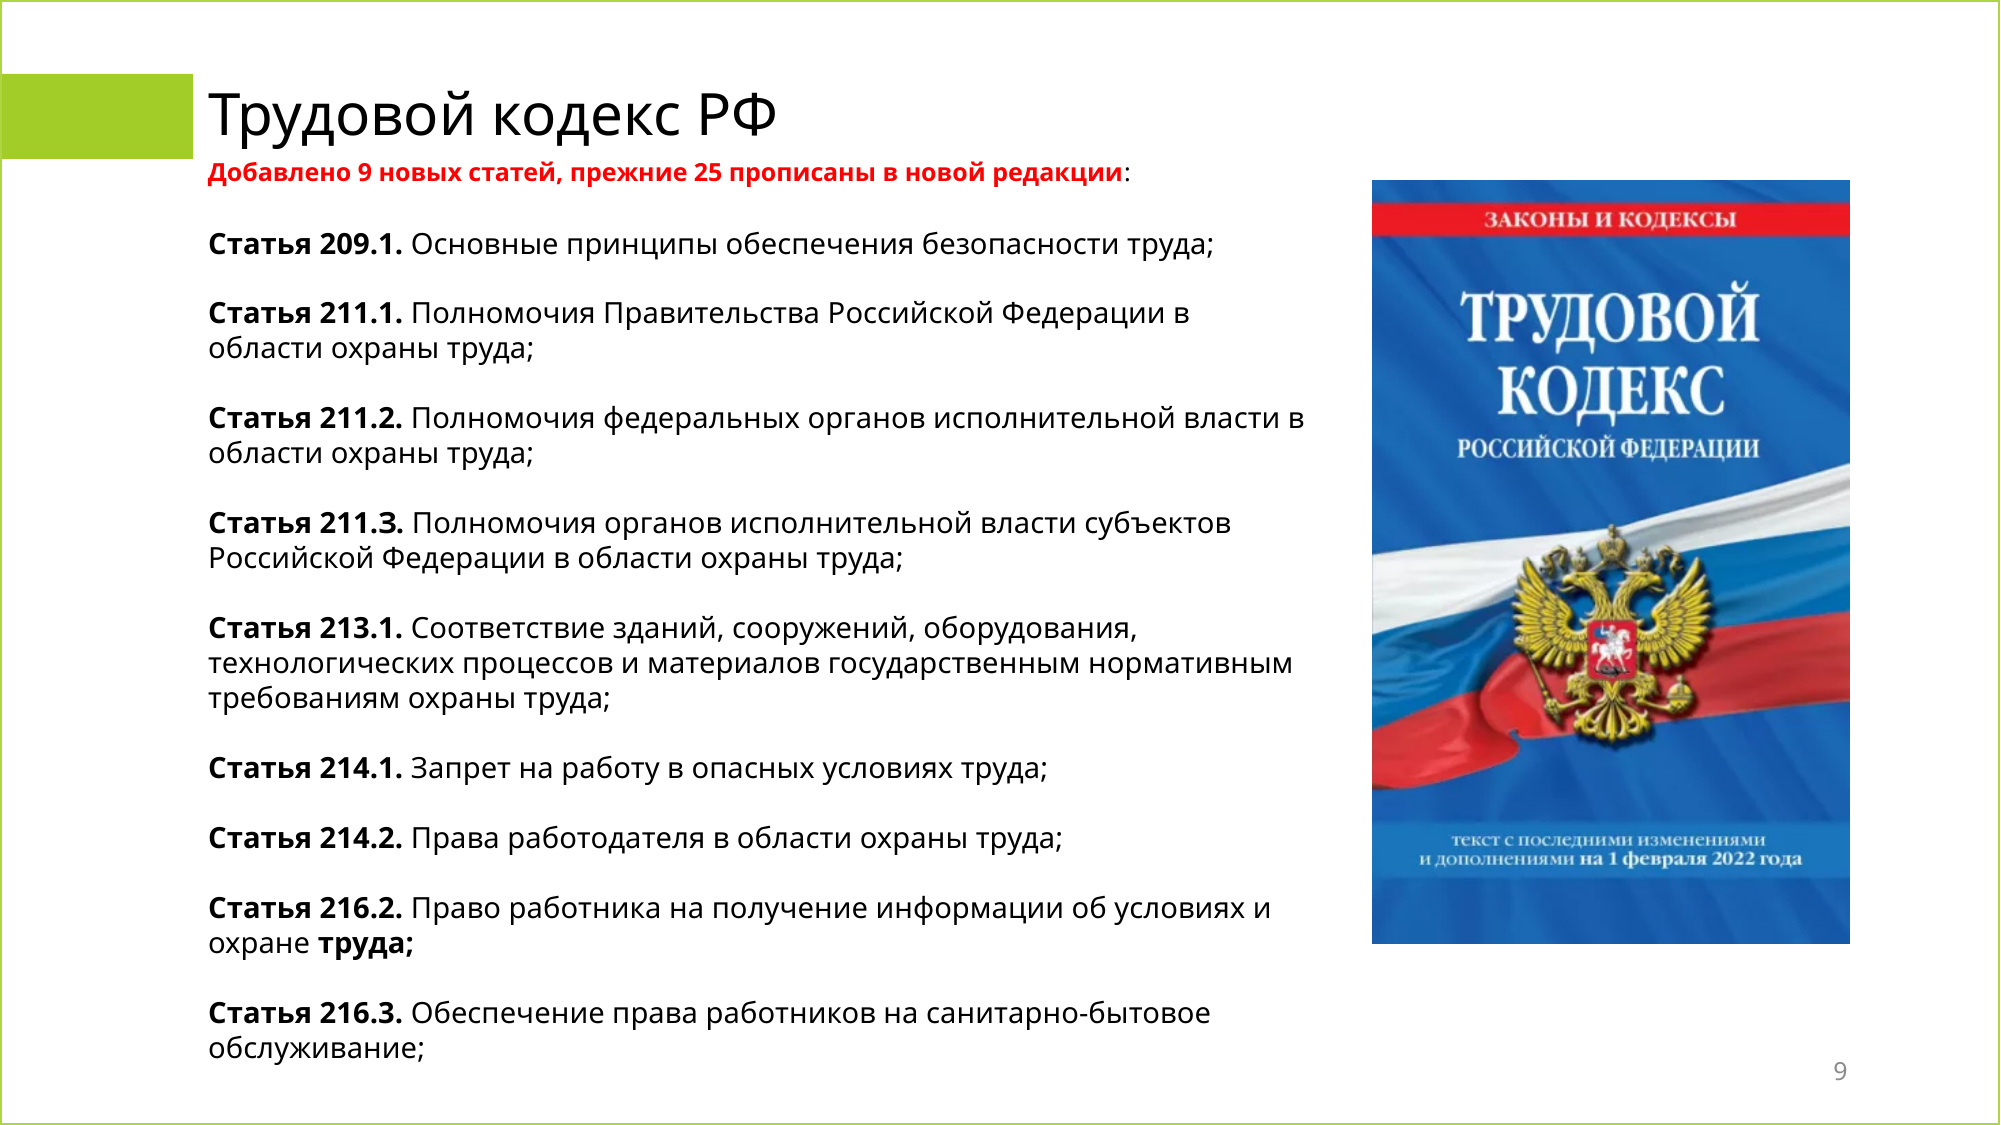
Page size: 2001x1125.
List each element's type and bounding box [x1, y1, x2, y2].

picture [1372, 180, 1850, 944]
text_box [0, 0, 2000, 1125]
